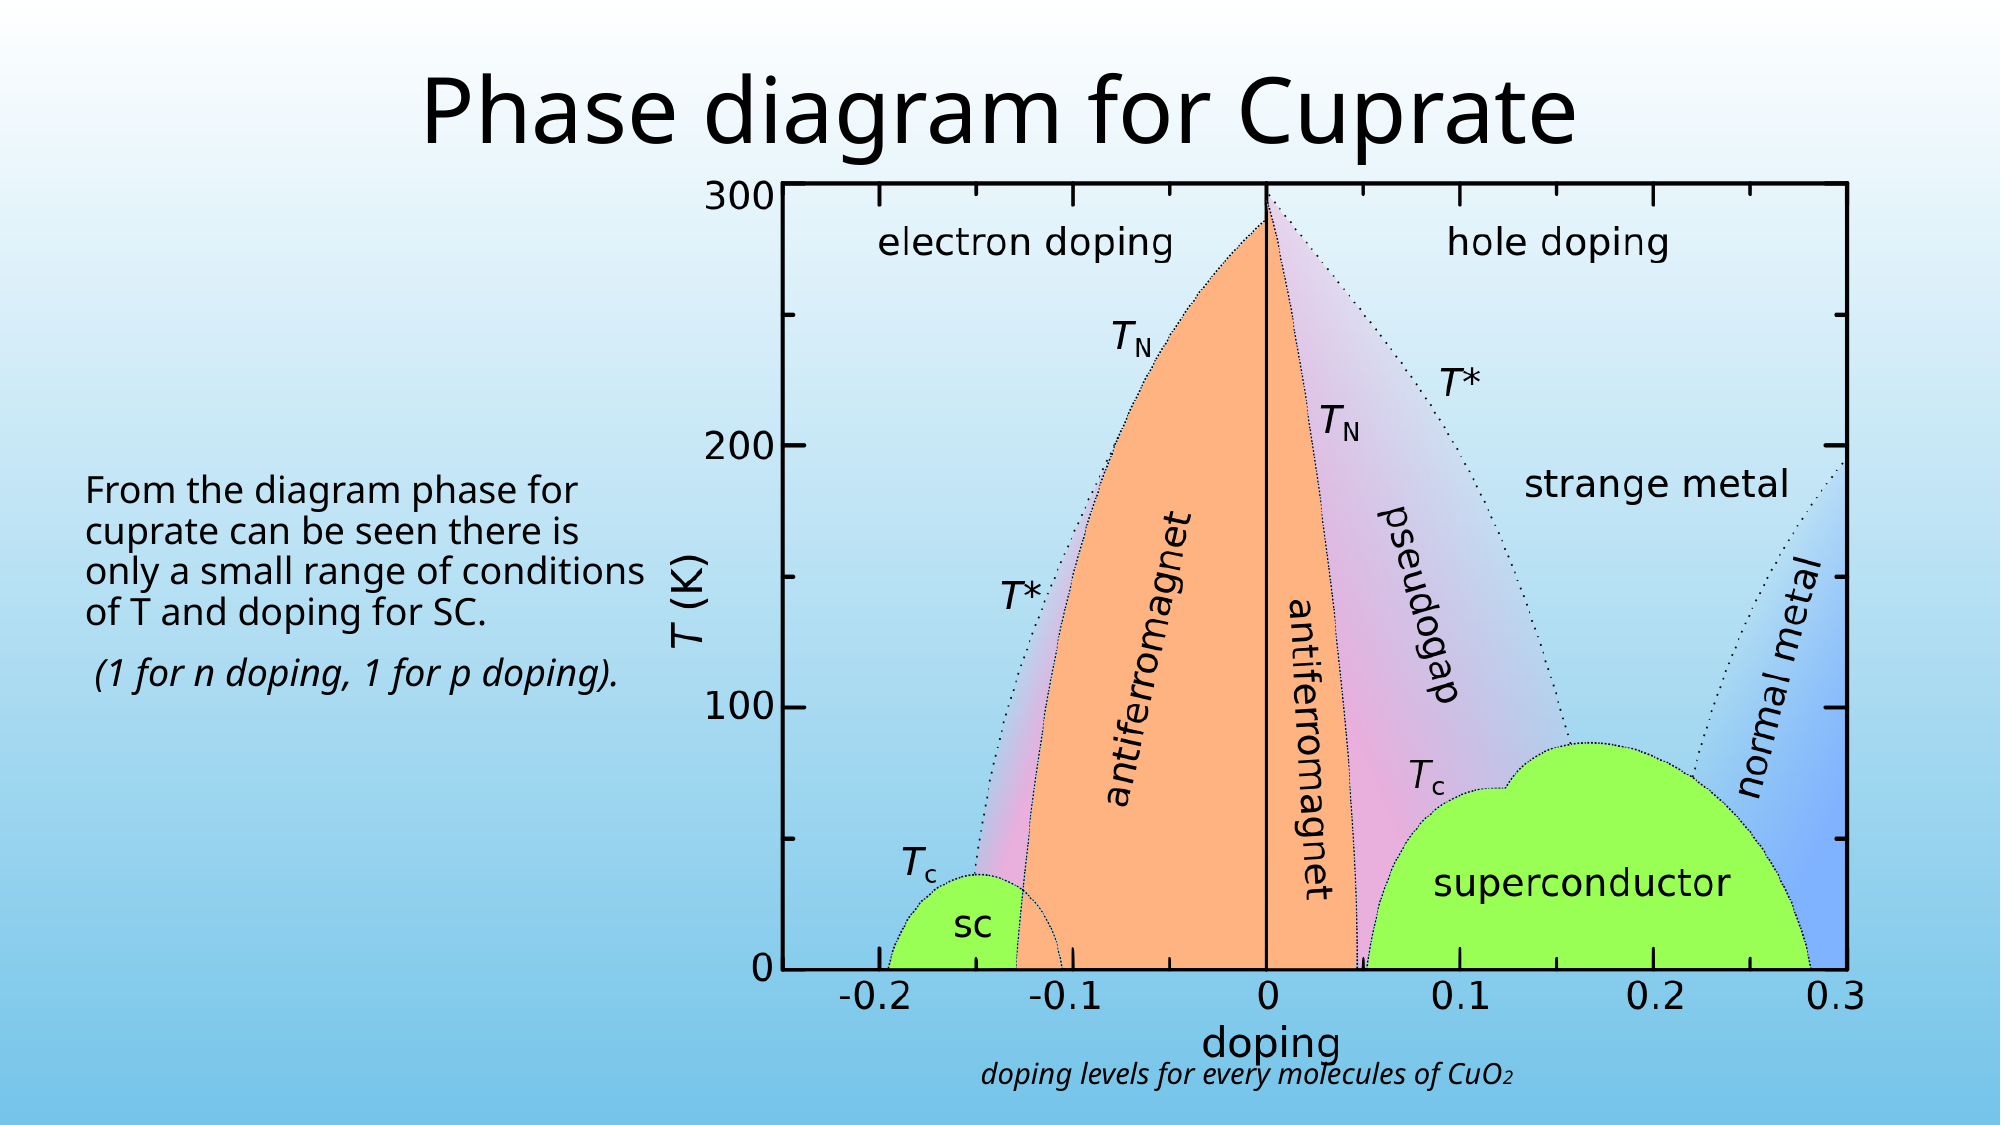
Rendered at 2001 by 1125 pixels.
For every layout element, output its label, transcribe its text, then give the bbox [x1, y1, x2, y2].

picture [669, 178, 1863, 1066]
title Phase diagram for Cuprate [137, 26, 1863, 201]
text_box doping levels for every molecules of CuO2 [965, 1047, 1902, 1098]
list From the diagram phase for cuprate can be seen there is only a small range of conditions of T and doping for SC. (1 for n doping, 1 for p doping). [69, 463, 669, 735]
